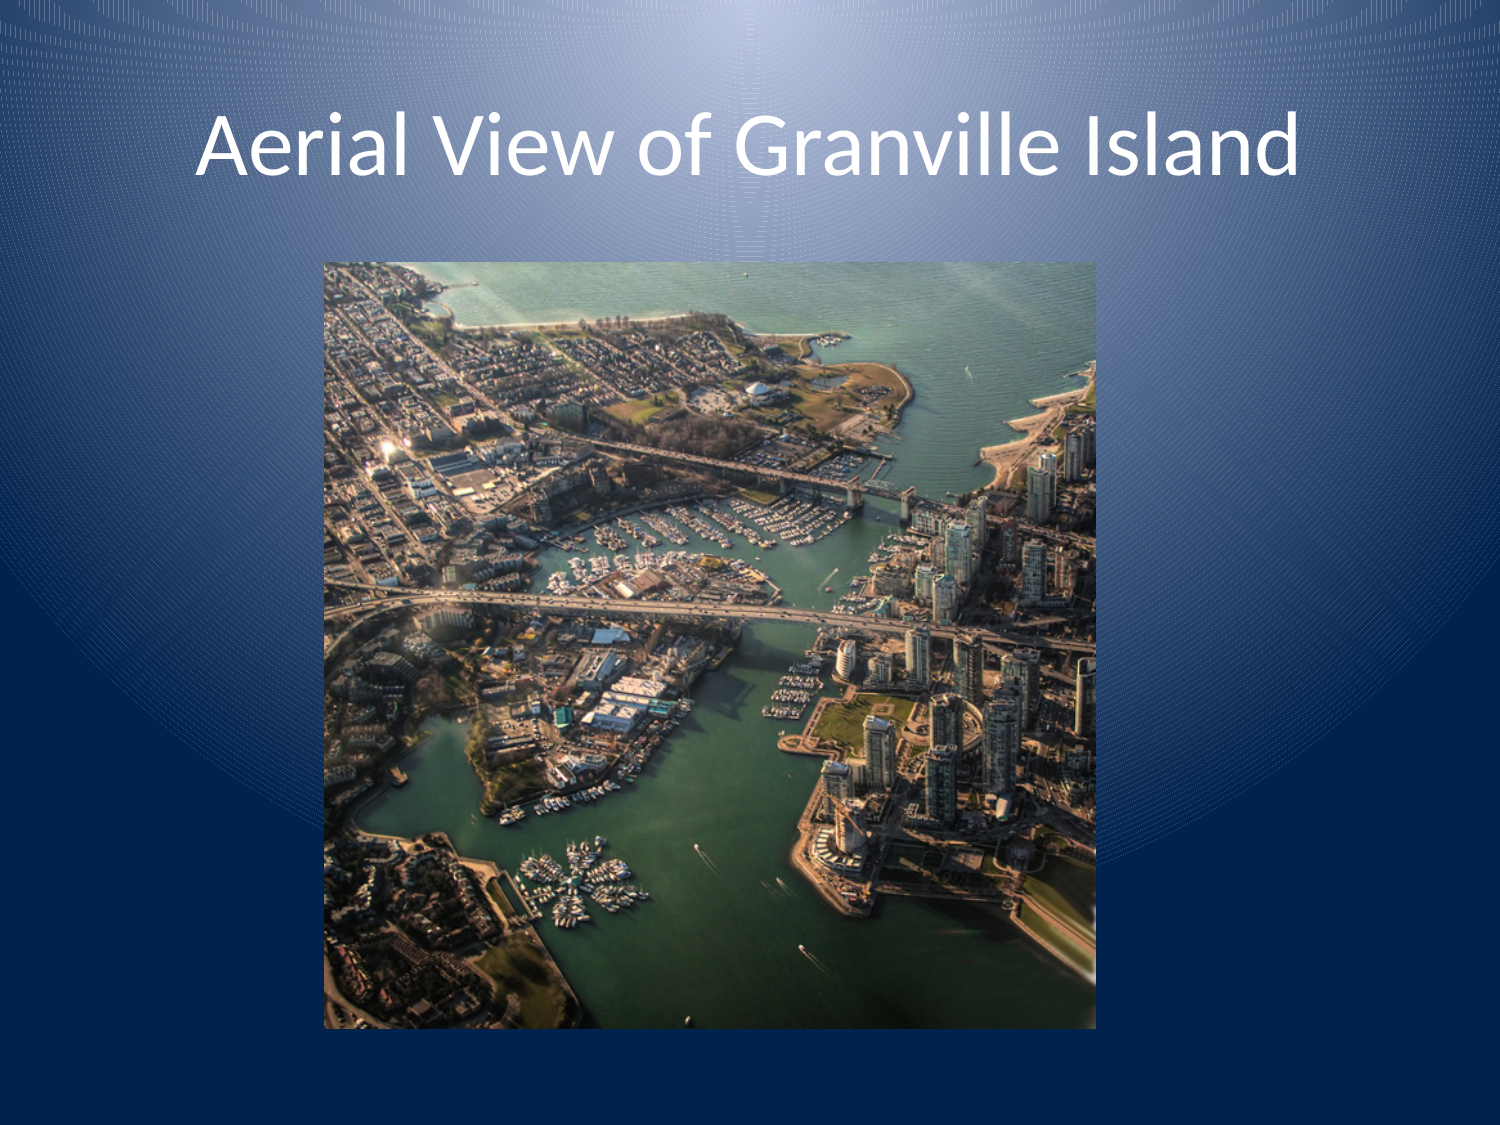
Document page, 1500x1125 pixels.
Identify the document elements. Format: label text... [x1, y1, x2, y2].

picture [324, 262, 1096, 1029]
title Aerial View of Granville Island [75, 45, 1425, 233]
